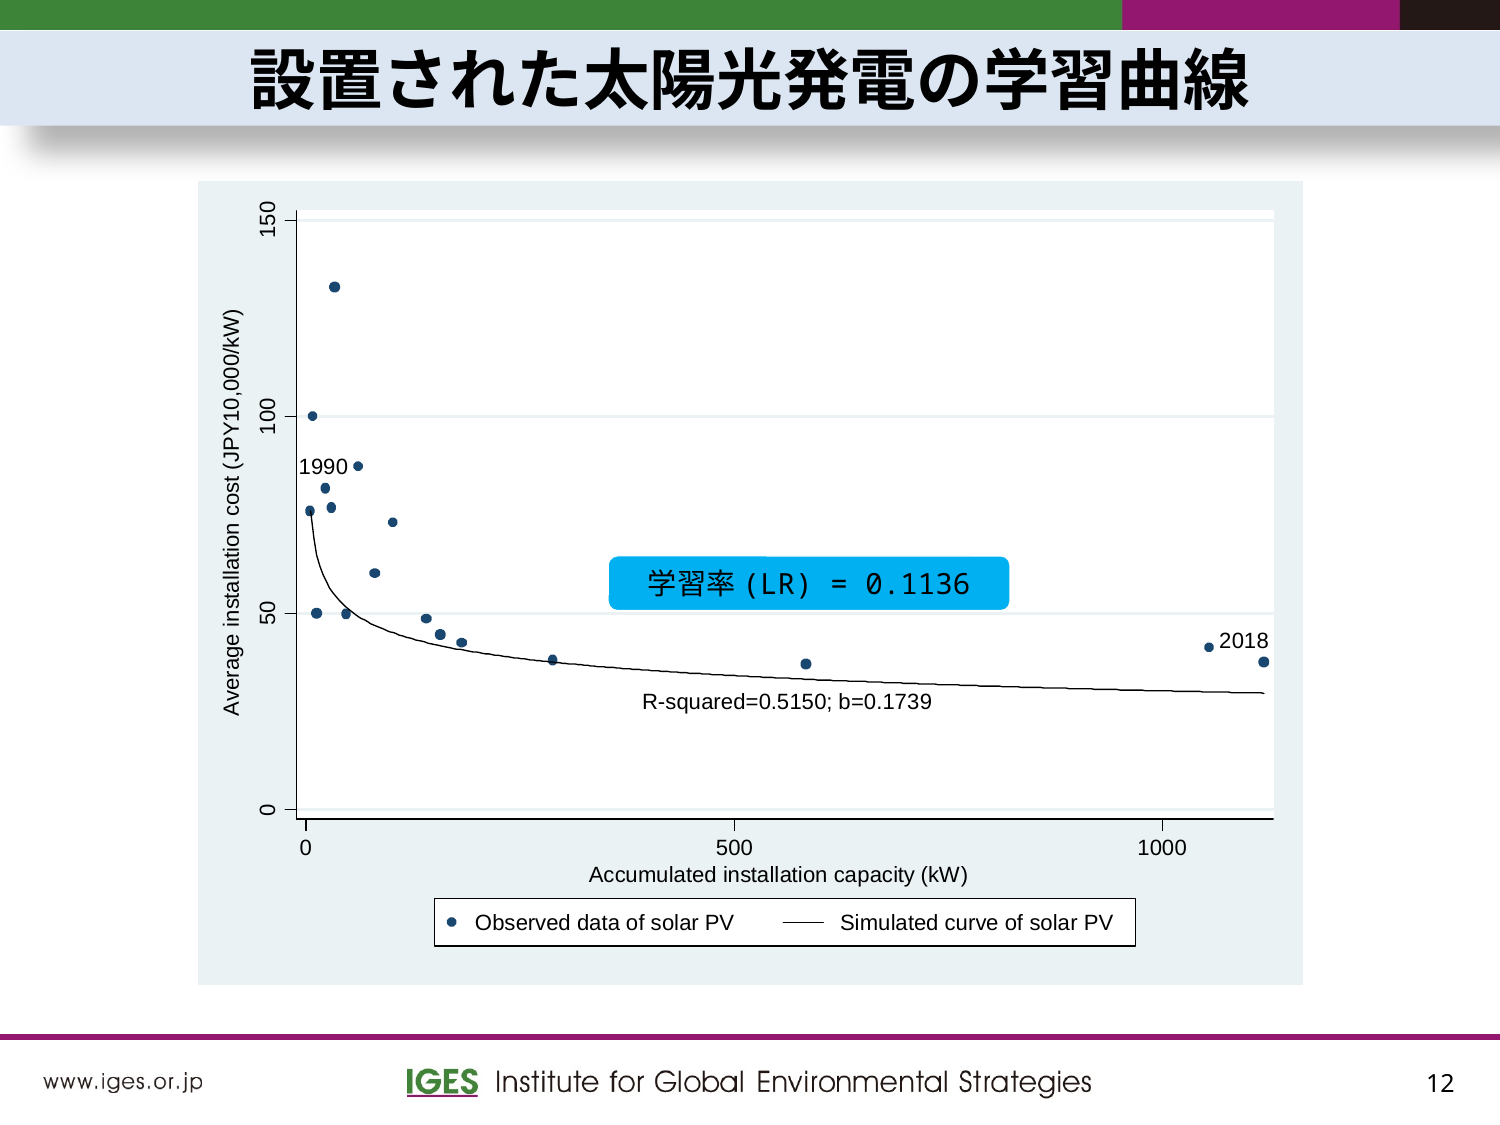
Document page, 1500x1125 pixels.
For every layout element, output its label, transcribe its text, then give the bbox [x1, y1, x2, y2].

picture [43, 1072, 202, 1093]
picture [188, 172, 1312, 995]
text_box 設置された太陽光発電の学習曲線 [0, 30, 1500, 126]
picture [0, 0, 1500, 30]
picture [407, 1066, 1093, 1099]
